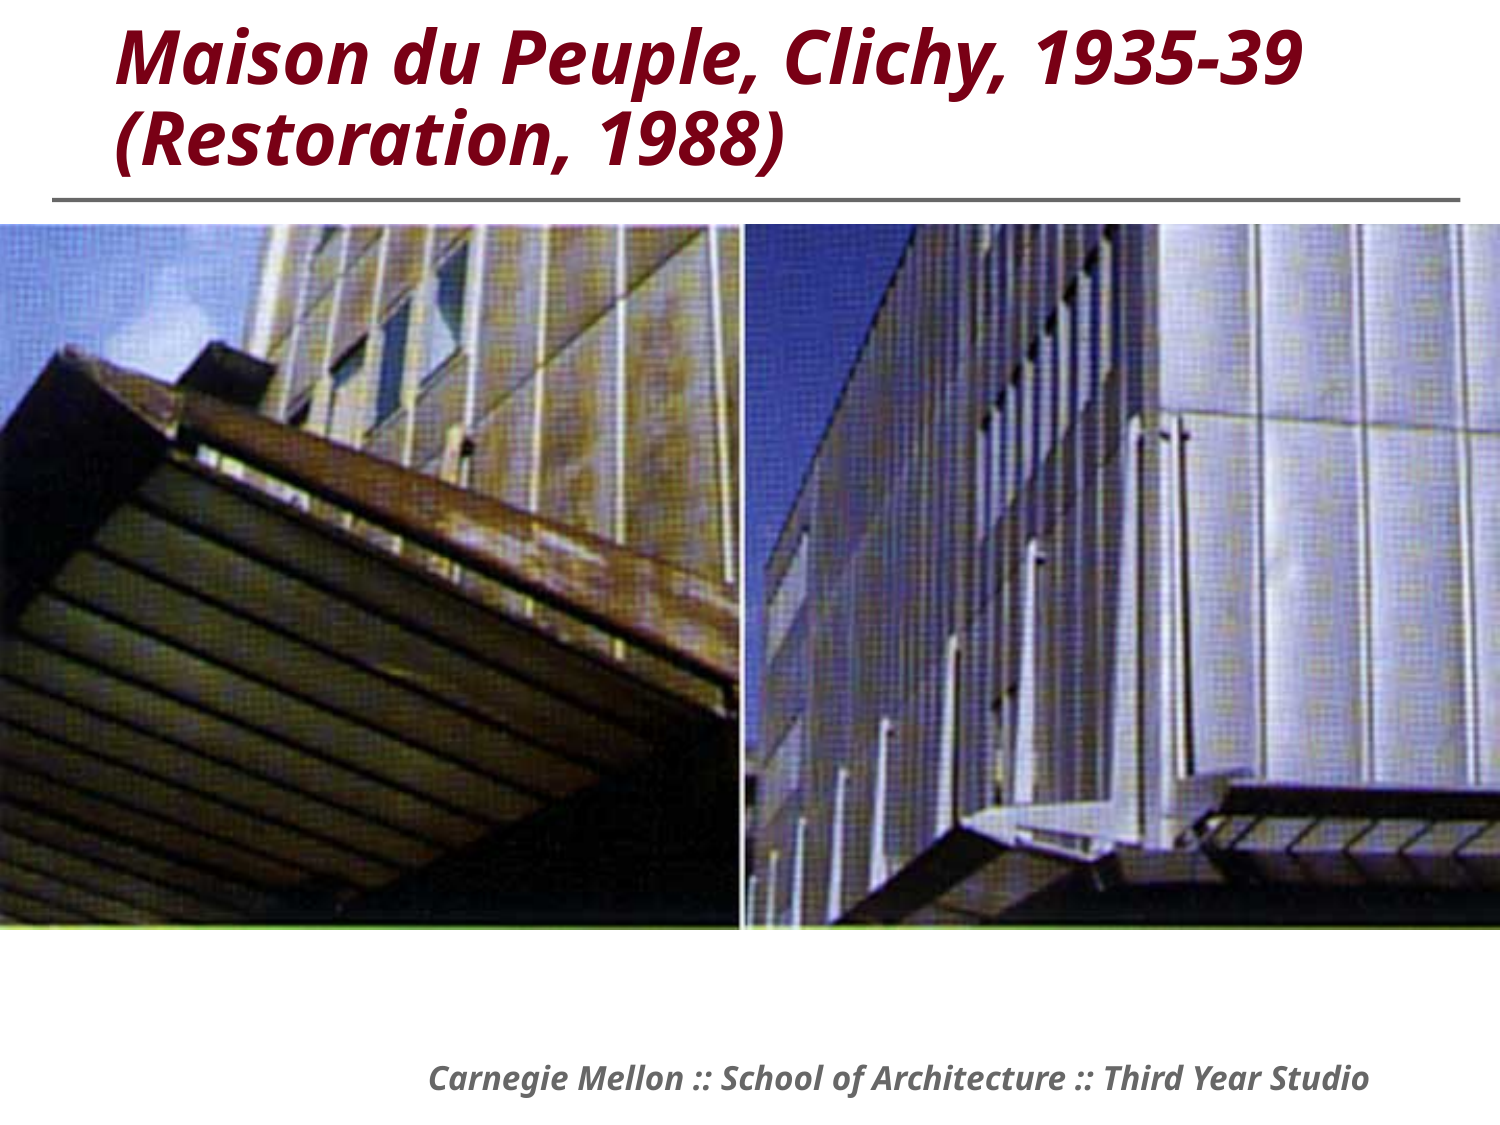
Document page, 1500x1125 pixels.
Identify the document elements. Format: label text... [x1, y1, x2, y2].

title Maison du Peuple, Clichy, 1935-39 (Restoration, 1988) [99, 12, 1375, 200]
picture [0, 224, 1500, 930]
